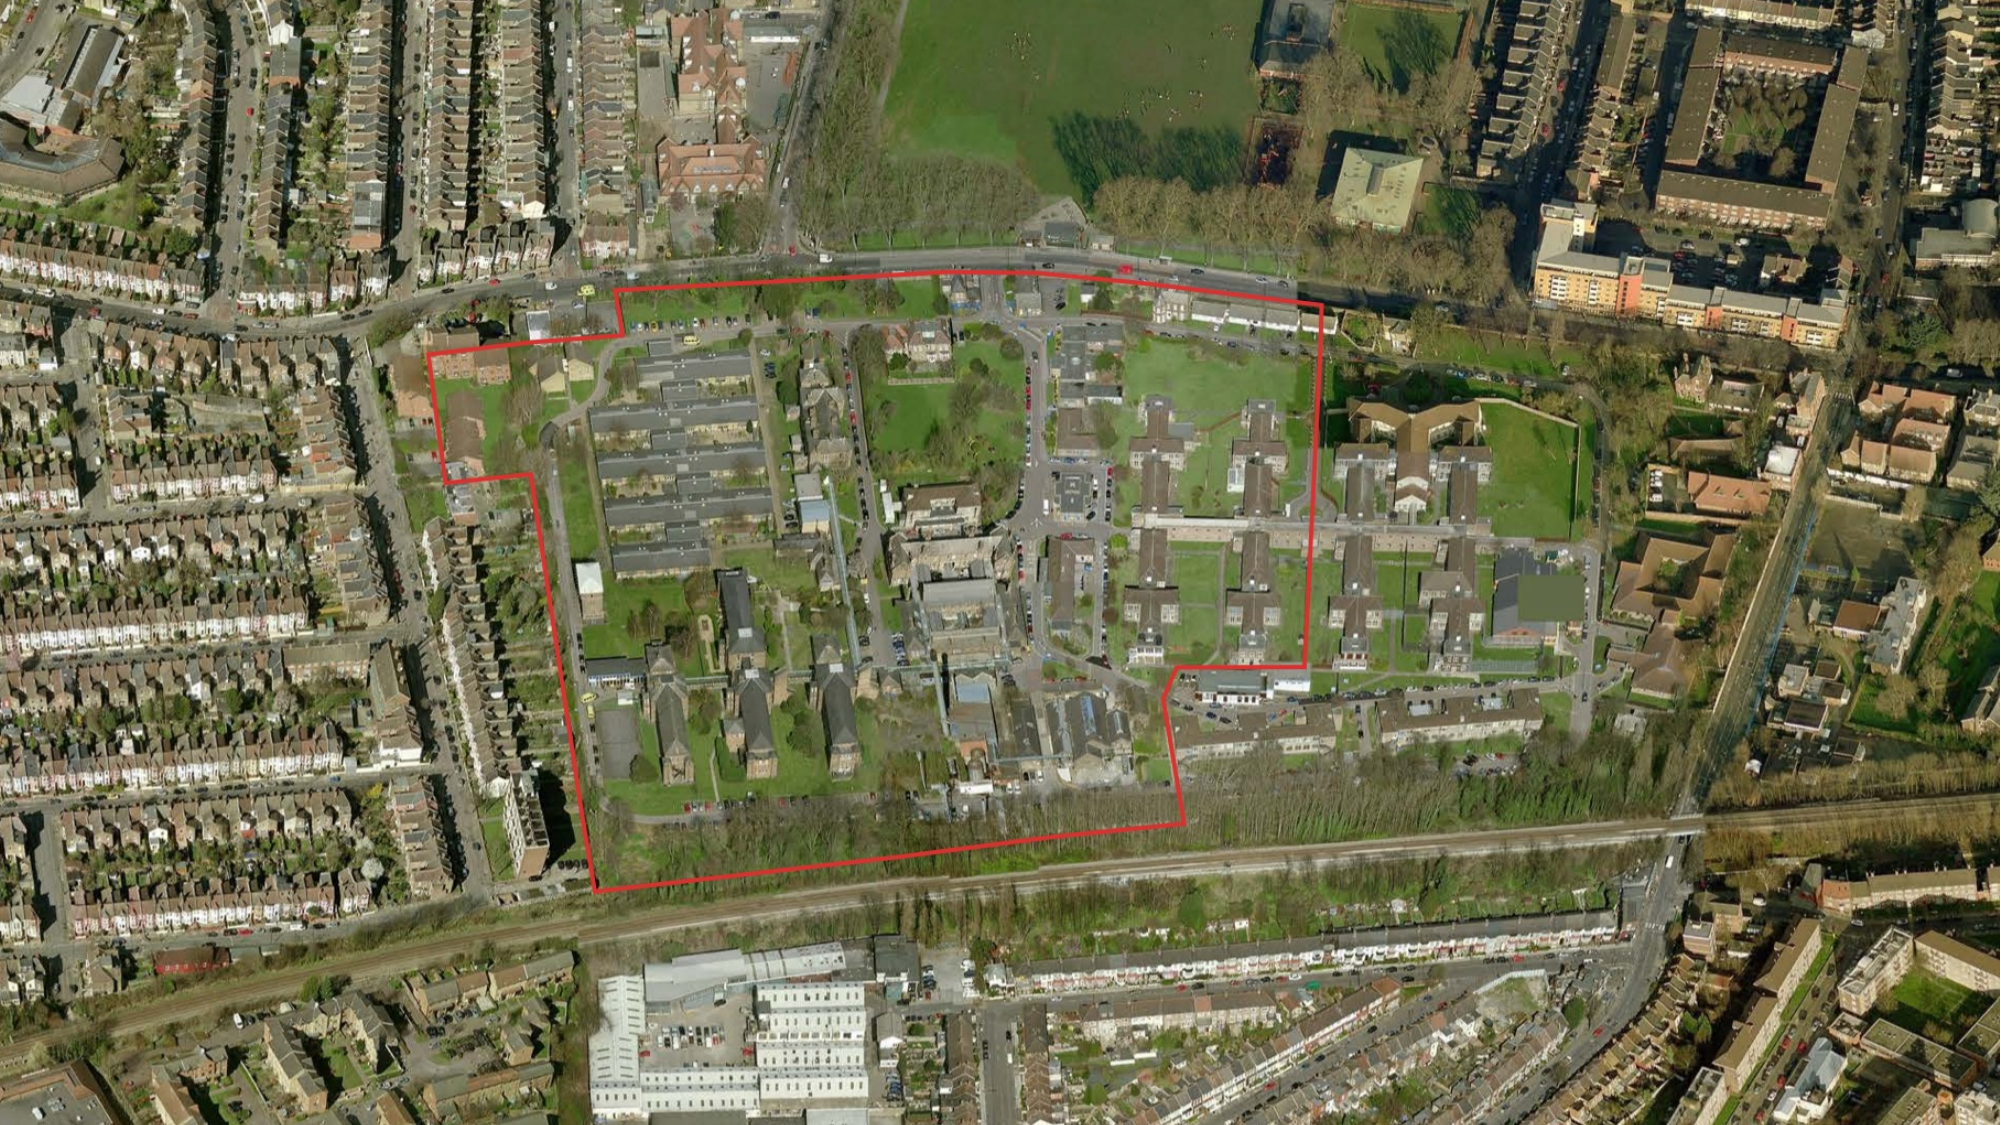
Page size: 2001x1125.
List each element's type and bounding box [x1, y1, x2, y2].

list [0, 0, 2000, 1125]
